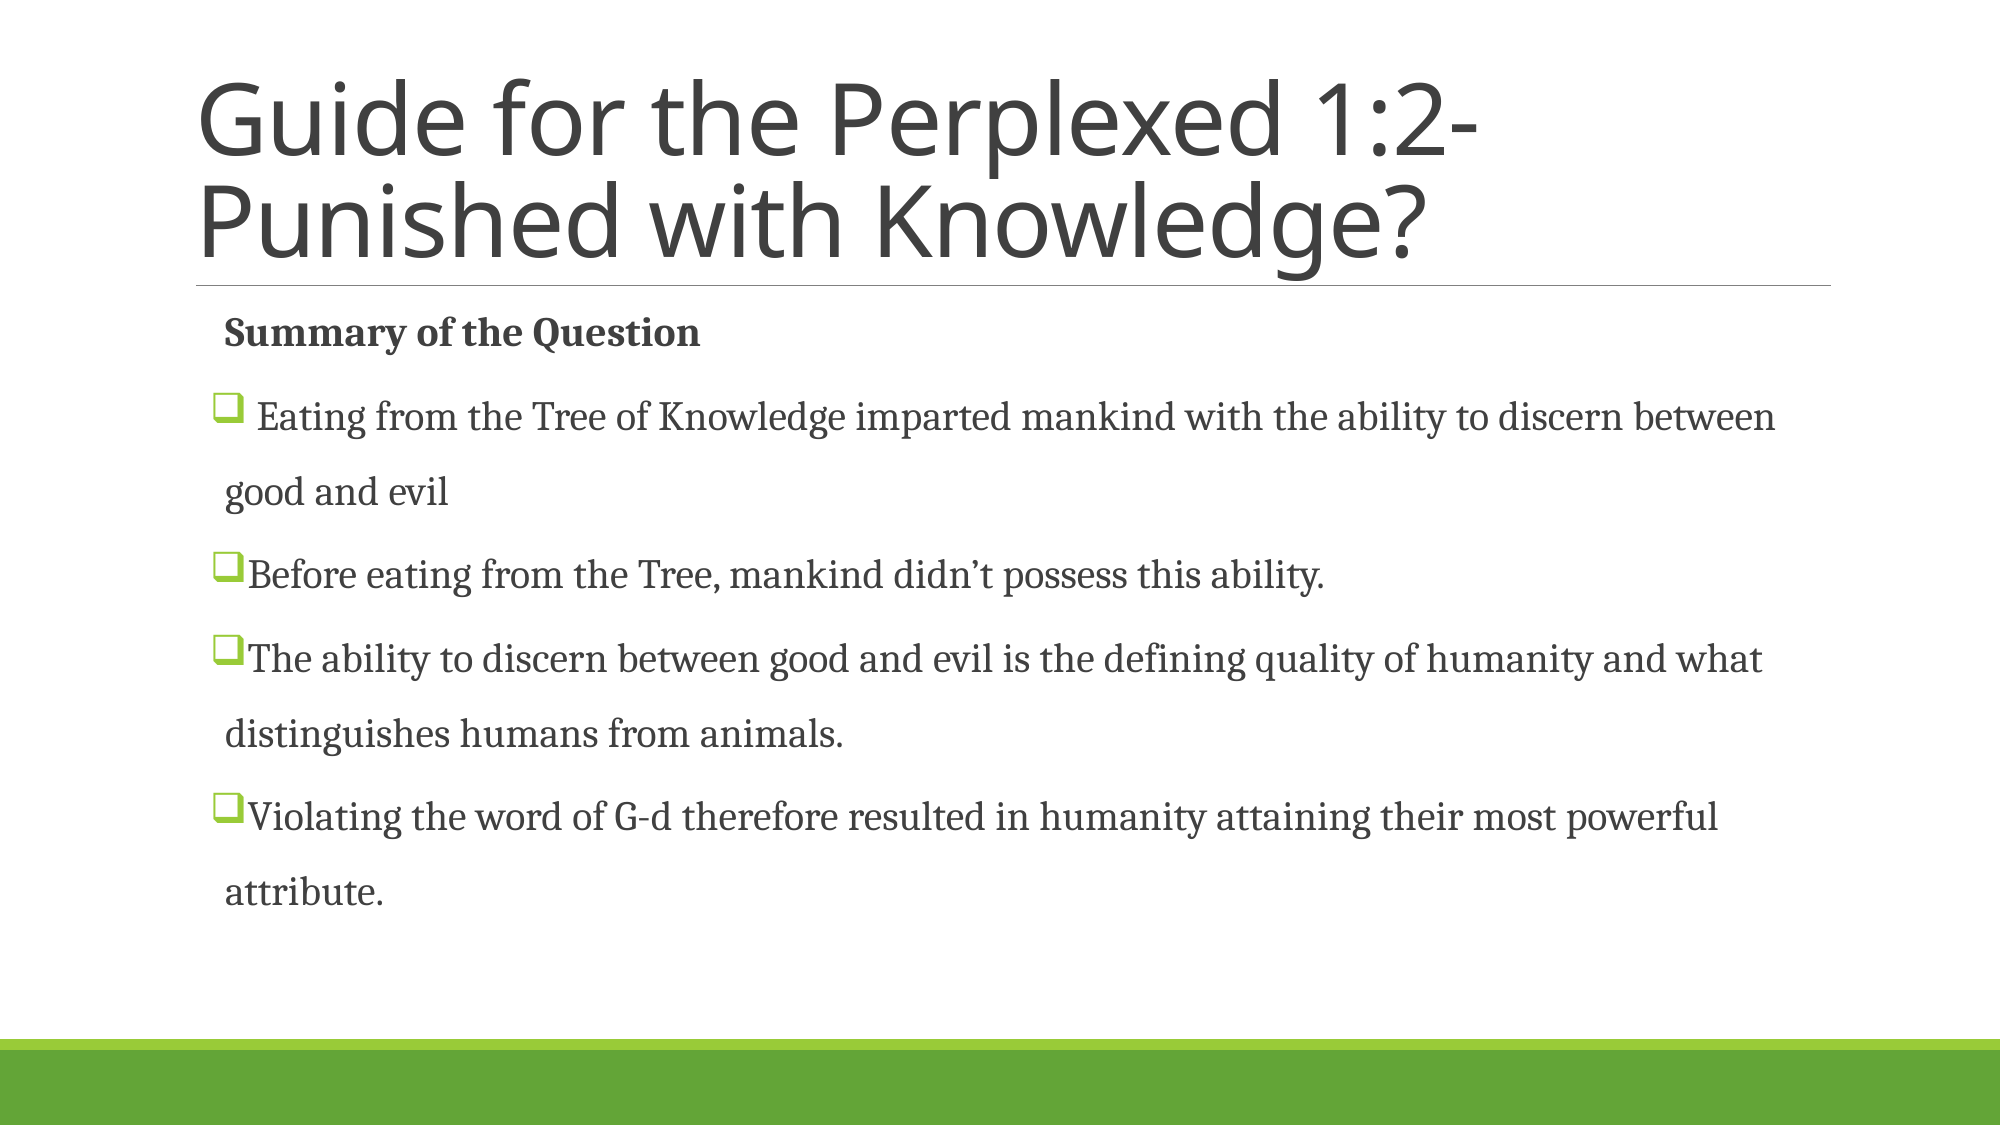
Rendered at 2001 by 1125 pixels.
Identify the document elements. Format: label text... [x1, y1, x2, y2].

title Guide for the Perplexed 1:2- Punished with Knowledge? [180, 47, 1830, 285]
list Summary of the Question Eating from the Tree of Knowledge imparted mankind with the ability to discern between good and evil Before eating from the Tree, mankind didn’t possess this ability. The ability to discern between good and evil is the defining quality of humanity and what distinguishes humans from animals. Violating the word of G-d therefore resulted in humanity attaining their most powerful attribute. [180, 302, 1830, 963]
